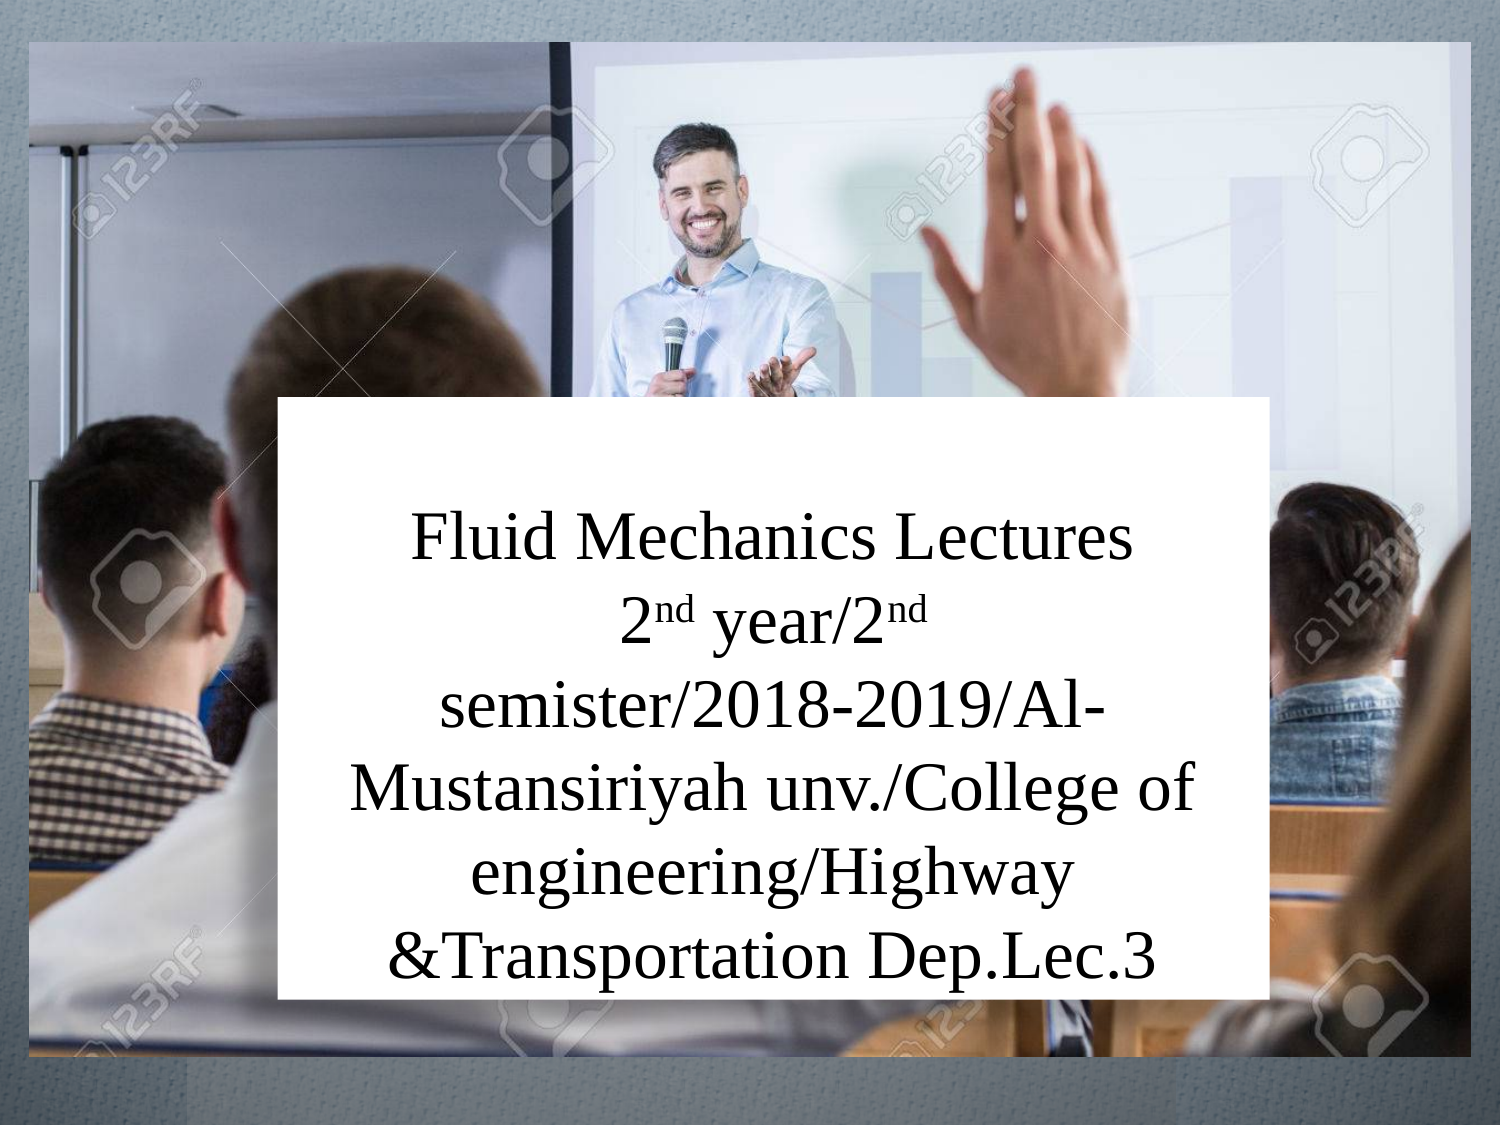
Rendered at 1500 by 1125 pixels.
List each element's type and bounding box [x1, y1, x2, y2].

picture [29, 42, 1471, 1057]
